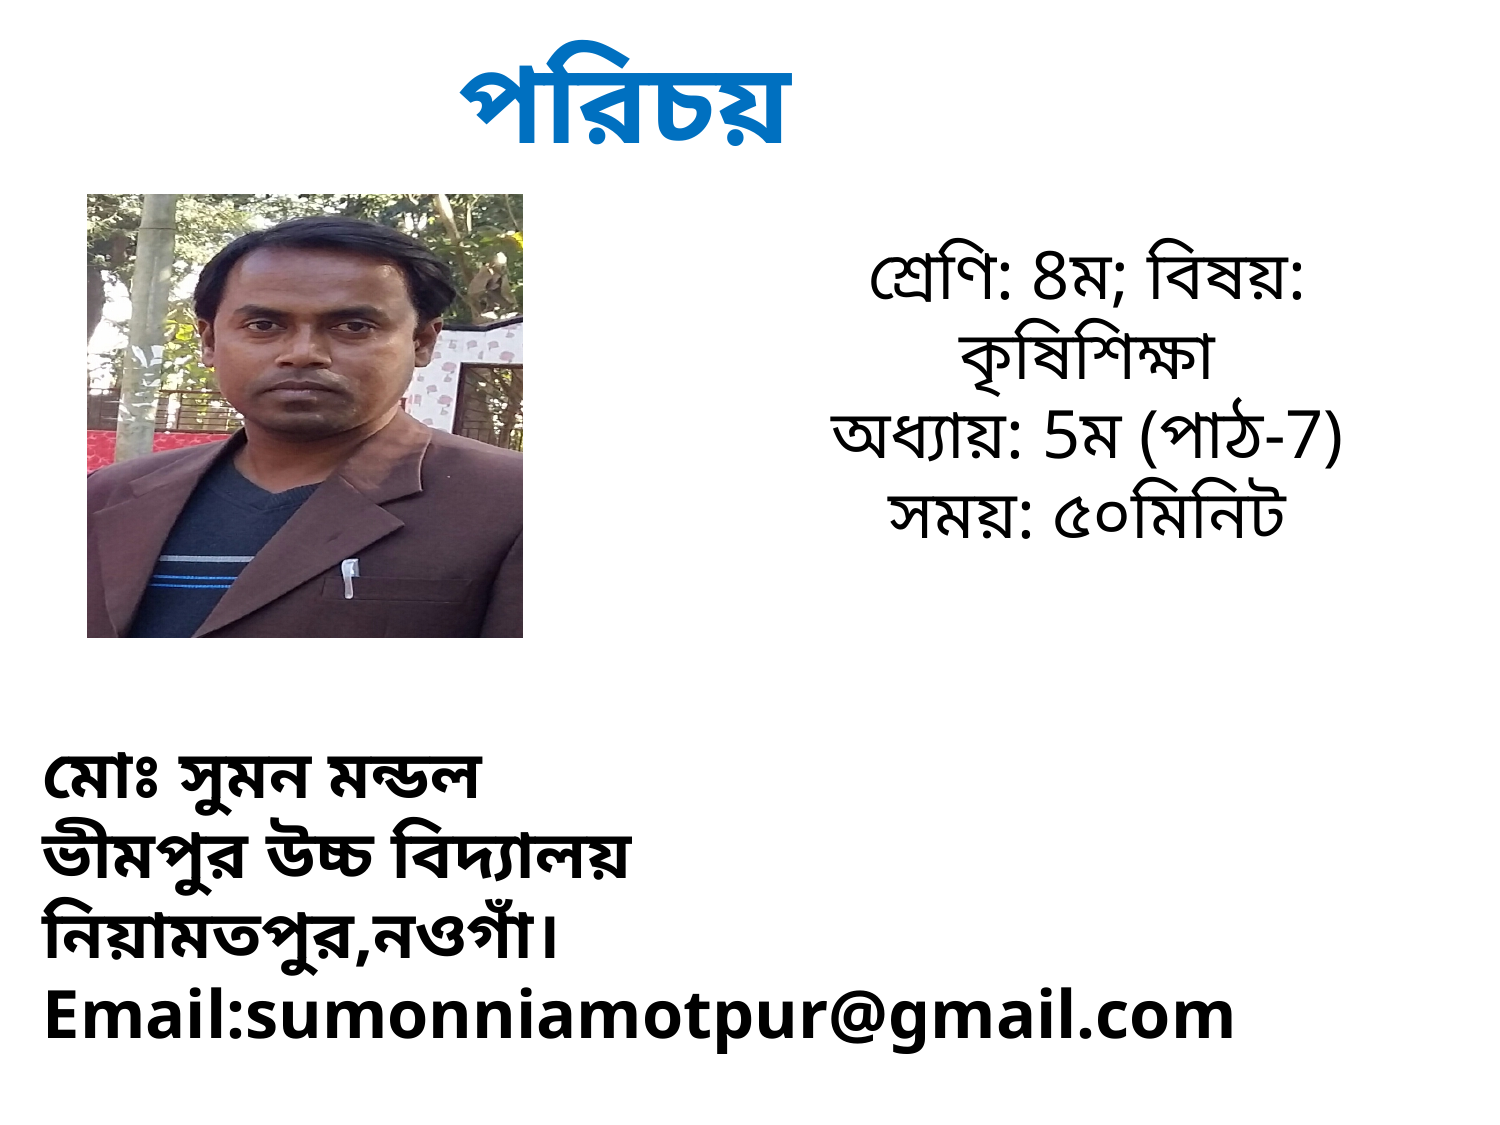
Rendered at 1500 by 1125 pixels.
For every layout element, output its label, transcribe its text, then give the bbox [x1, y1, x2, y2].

text_box শ্রেণি: 8ম; বিষয়: কৃষিশিক্ষা অধ্যায়: 5ম (পাঠ-7) সময়: ৫০মিনিট [725, 224, 1450, 560]
text_box পরিচয় [350, 23, 900, 174]
picture [87, 193, 524, 638]
text_box মোঃ সুমন মন্ডল ভীমপুর উচ্চ বিদ্যালয় নিয়ামতপুর,নওগাঁ। Email:sumonniamotpur@gmail.com [27, 724, 1253, 1059]
